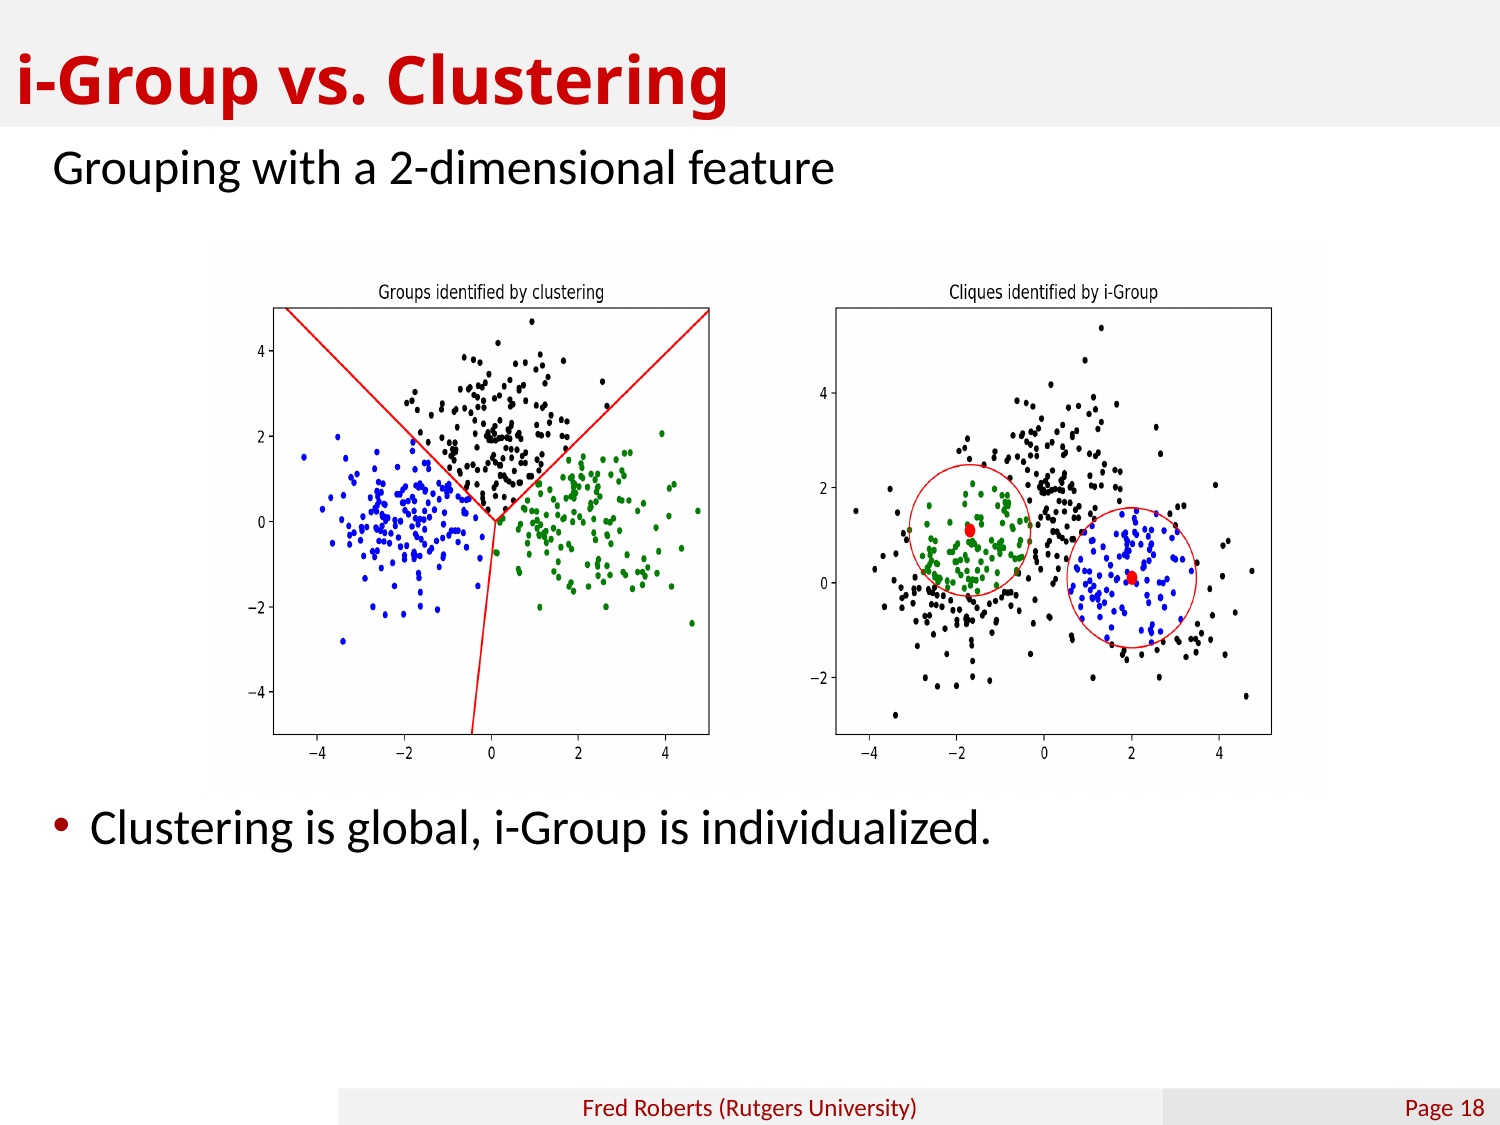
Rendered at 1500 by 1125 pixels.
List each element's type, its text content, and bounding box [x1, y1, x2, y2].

title i-Group vs. Clustering [0, 0, 1500, 127]
slide_number Page 17 [1162, 1088, 1500, 1125]
list Grouping with a 2-dimensional feature Clustering is global, i-Group is individualized. [37, 126, 1459, 1040]
footer Fred Roberts (Rutgers University) [338, 1088, 1162, 1125]
text_box [203, 242, 1327, 796]
